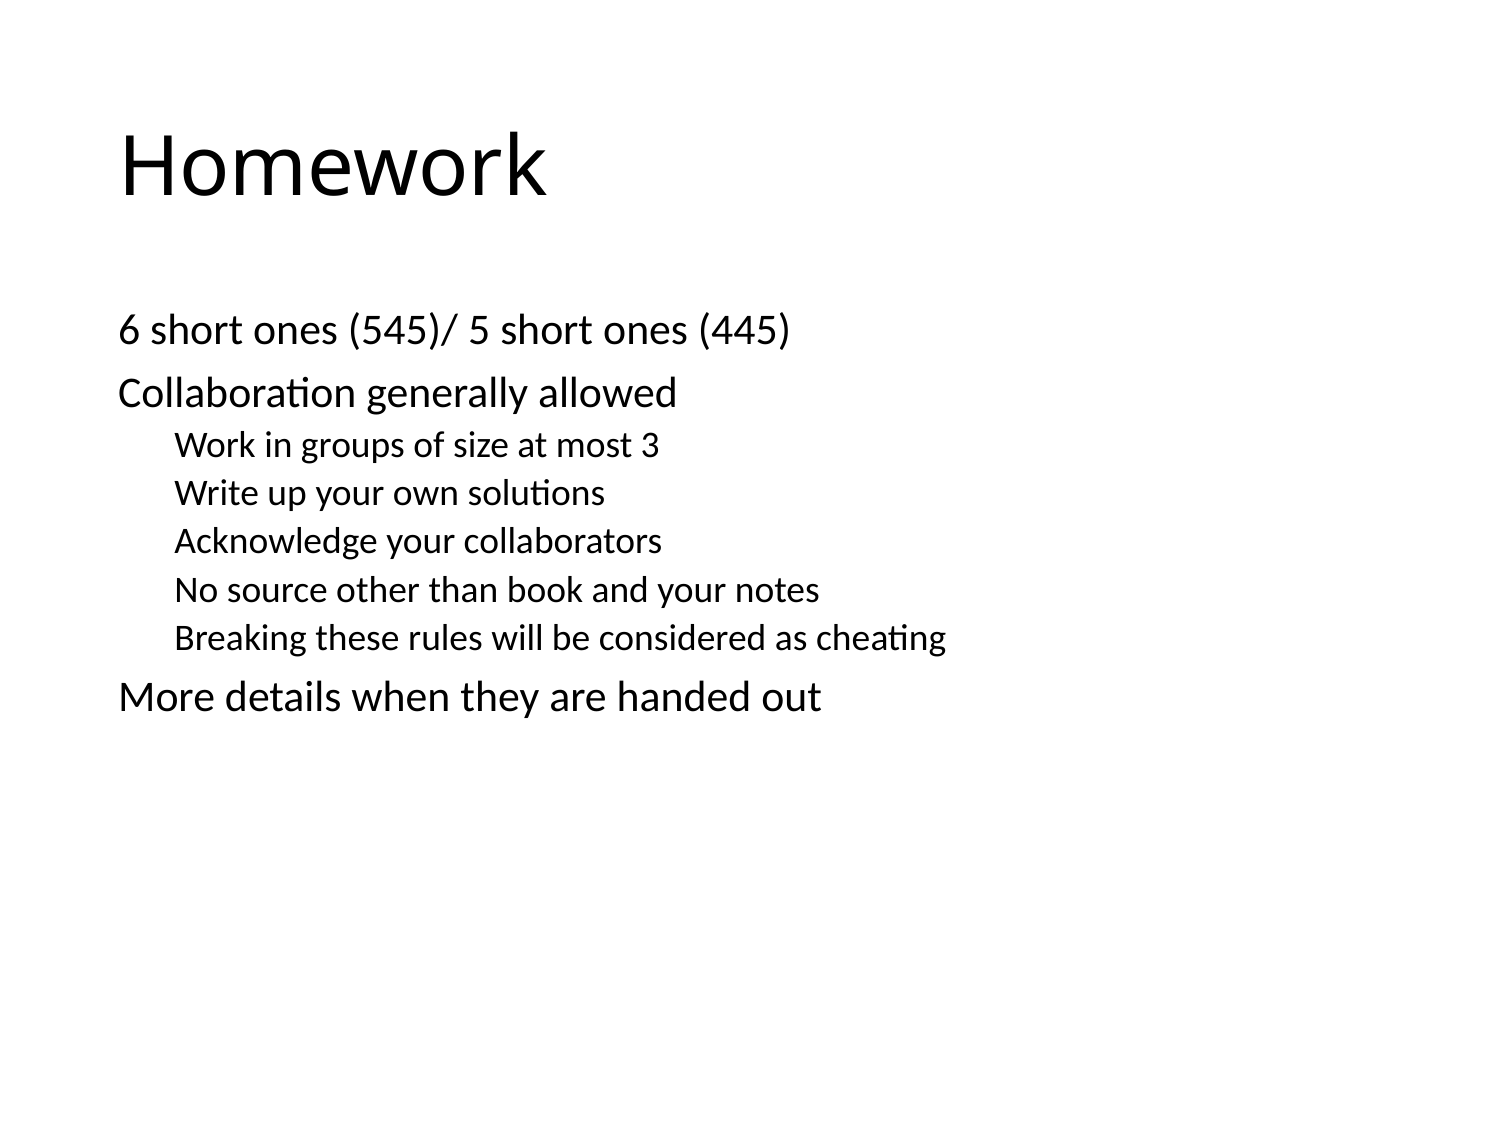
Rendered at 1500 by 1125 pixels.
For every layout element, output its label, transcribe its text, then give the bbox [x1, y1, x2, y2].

list 6 short ones (545)/ 5 short ones (445) Collaboration generally allowed Work in groups of size at most 3 Write up your own solutions Acknowledge your collaborators No source other than book and your notes Breaking these rules will be considered as cheating More details when they are handed out [103, 299, 1397, 1014]
title Homework [103, 59, 1397, 278]
